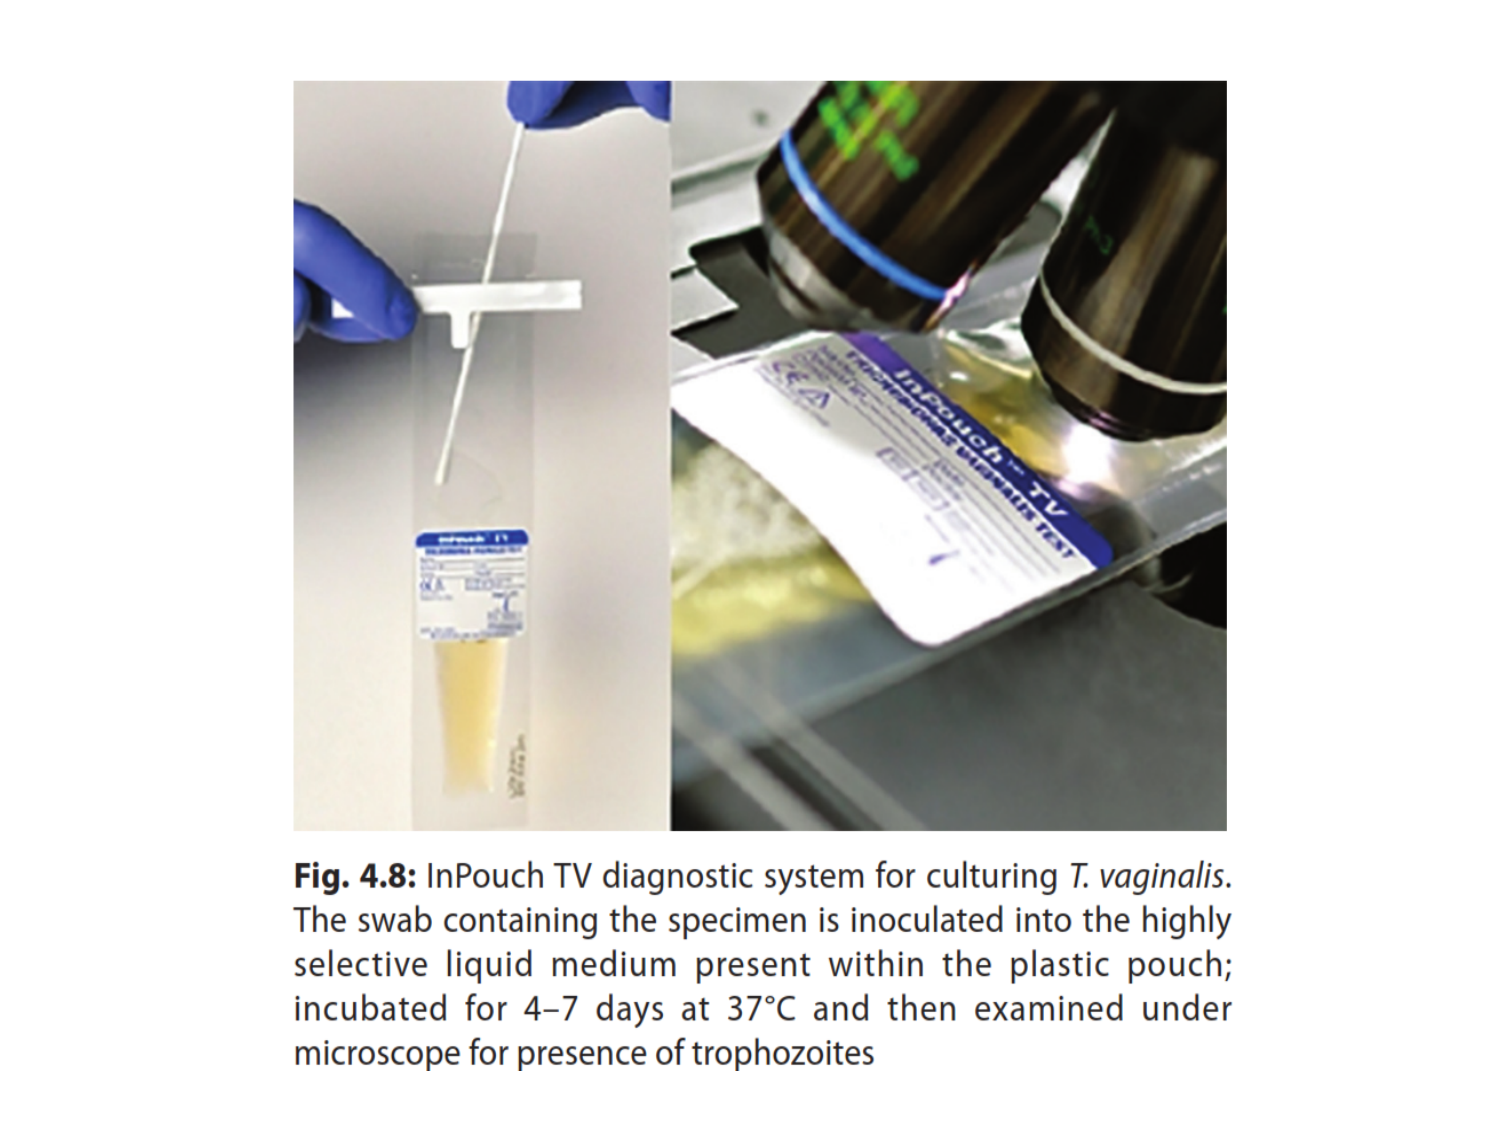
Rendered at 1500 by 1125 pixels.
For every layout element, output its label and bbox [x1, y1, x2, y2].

picture [288, 76, 1235, 1072]
